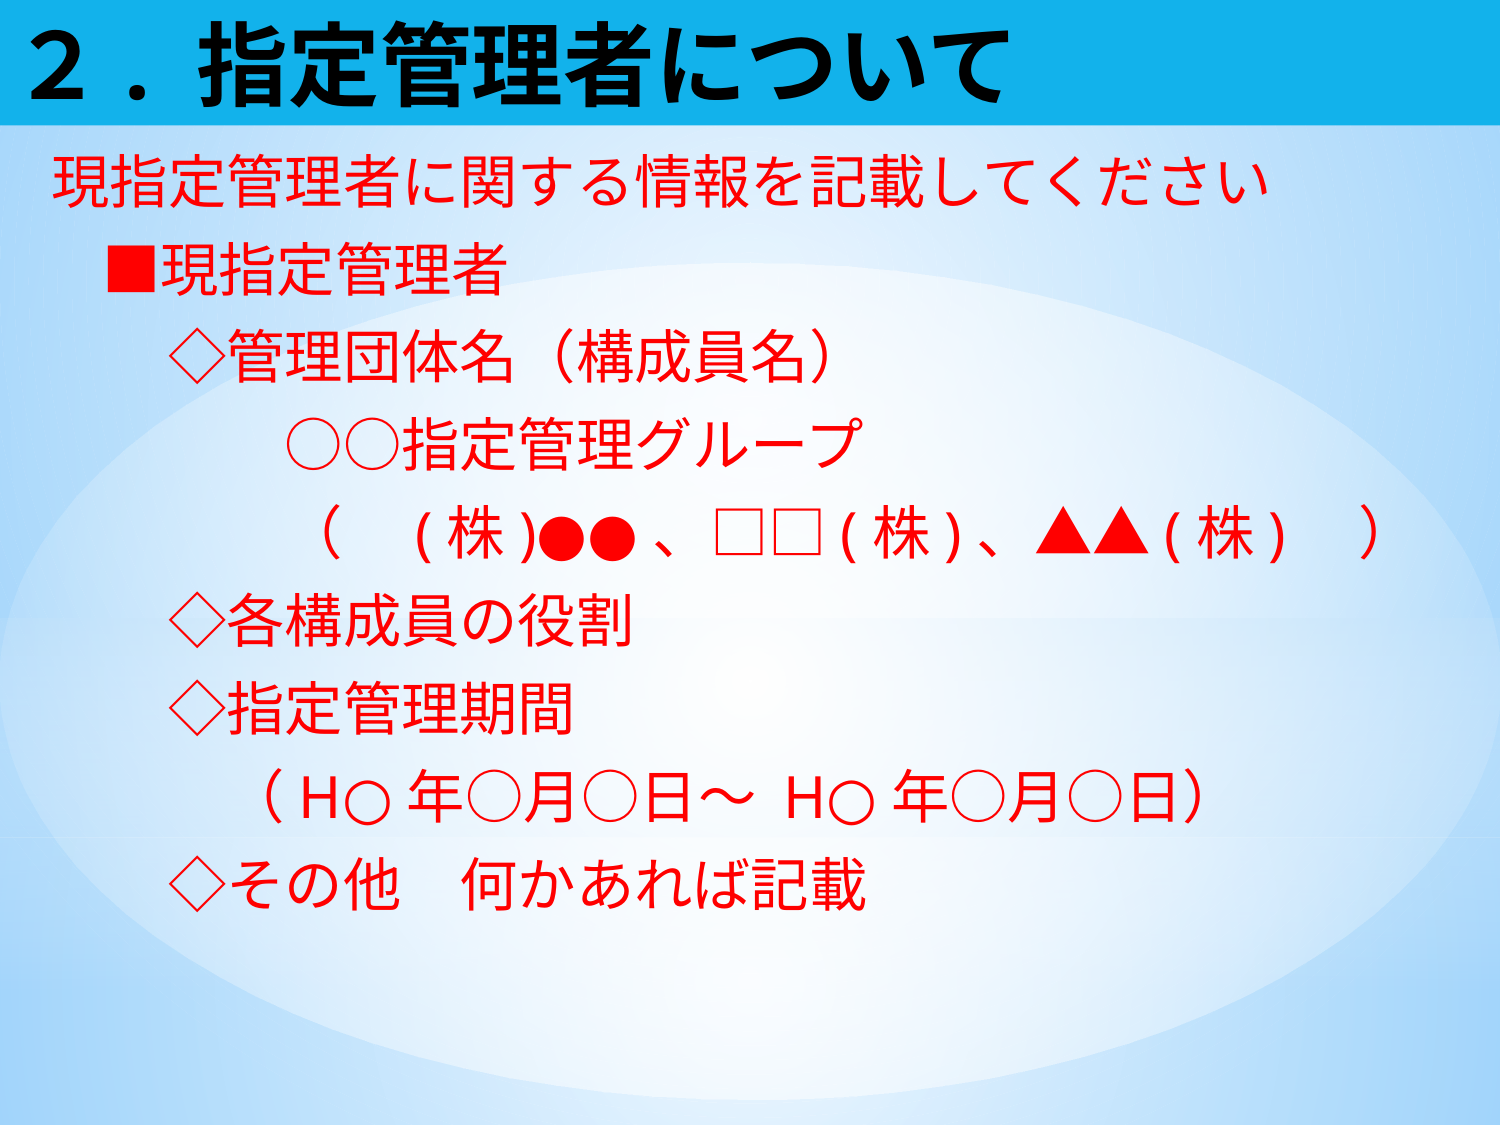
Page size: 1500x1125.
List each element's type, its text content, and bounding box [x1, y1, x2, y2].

title ２. 指定管理者について [0, 0, 1500, 126]
text_box 現指定管理者に関する情報を記載してください ■現指定管理者 ◇管理団体名（構成員名） ○○指定管理グループ （ (株)●●、□□(株)、▲▲(株) ） ◇各構成員の役割 ◇指定管理期間 （H○年○月○日～ H○年○月○日） ◇その他 何かあれば記載 [29, 137, 1471, 1106]
